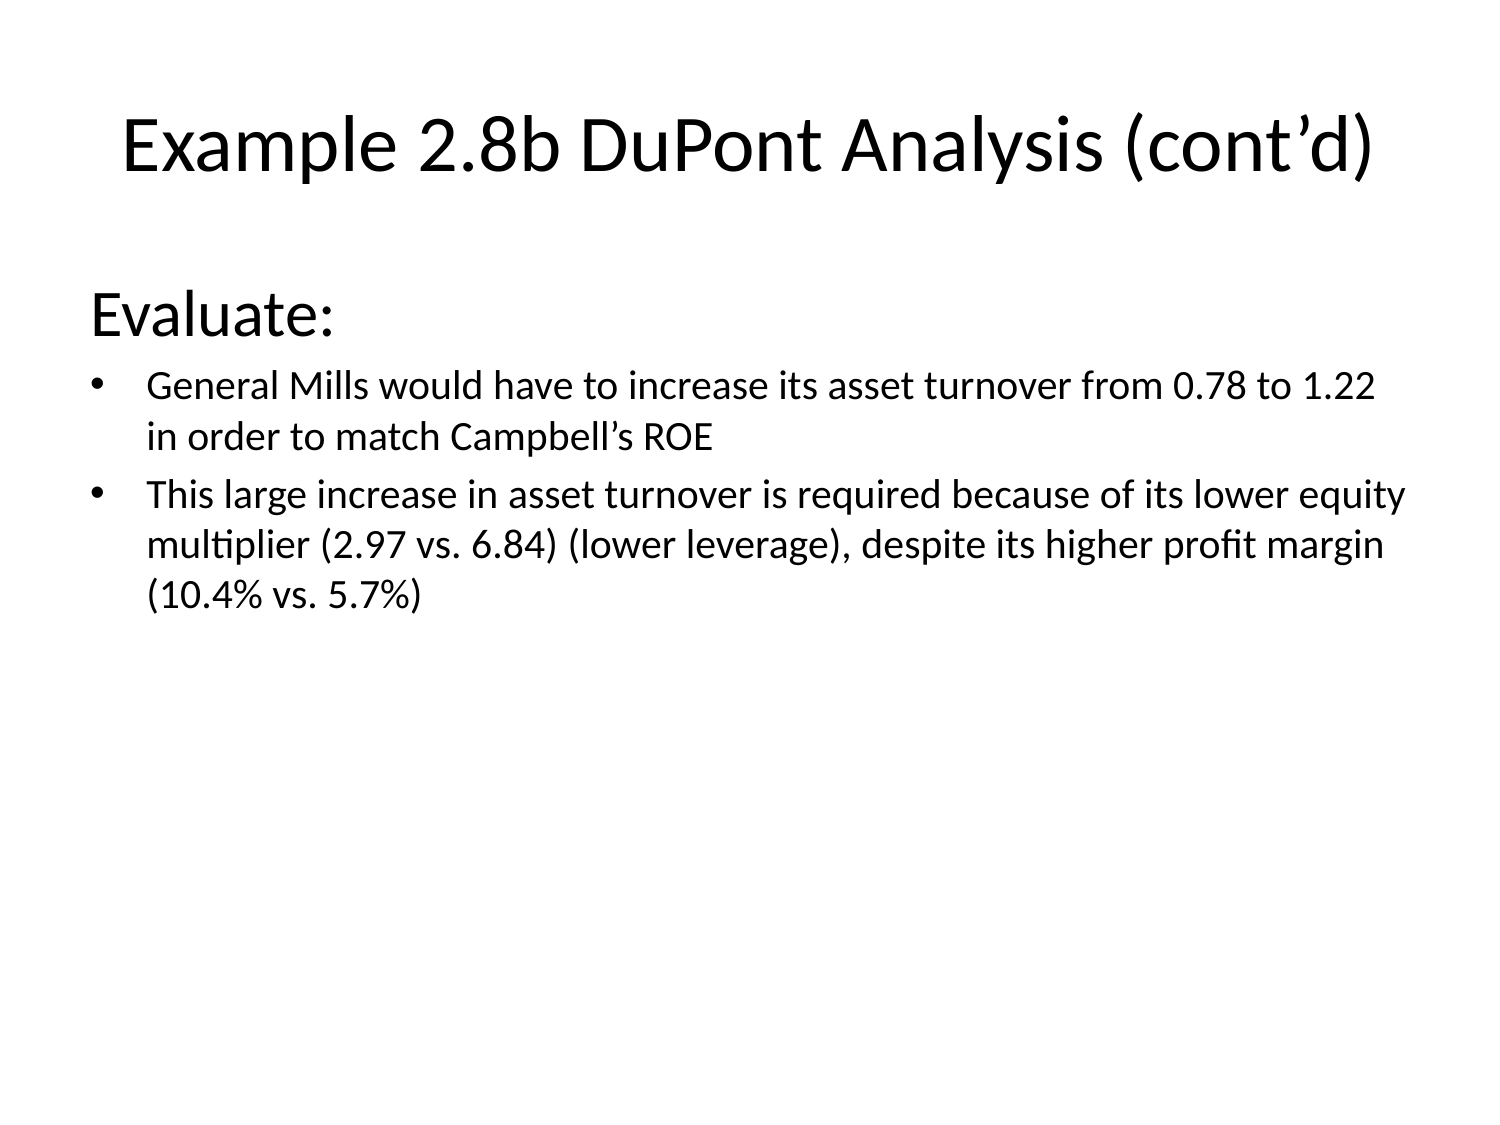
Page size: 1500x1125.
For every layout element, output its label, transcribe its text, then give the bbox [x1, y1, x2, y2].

title Example 2.8b DuPont Analysis (cont’d) [74, 44, 1426, 233]
list Evaluate: General Mills would have to increase its asset turnover from 0.78 to 1.22 in order to match Campbell’s ROE This large increase in asset turnover is required because of its lower equity multiplier (2.97 vs. 6.84) (lower leverage), despite its higher profit margin (10.4% vs. 5.7%) [74, 262, 1426, 1006]
